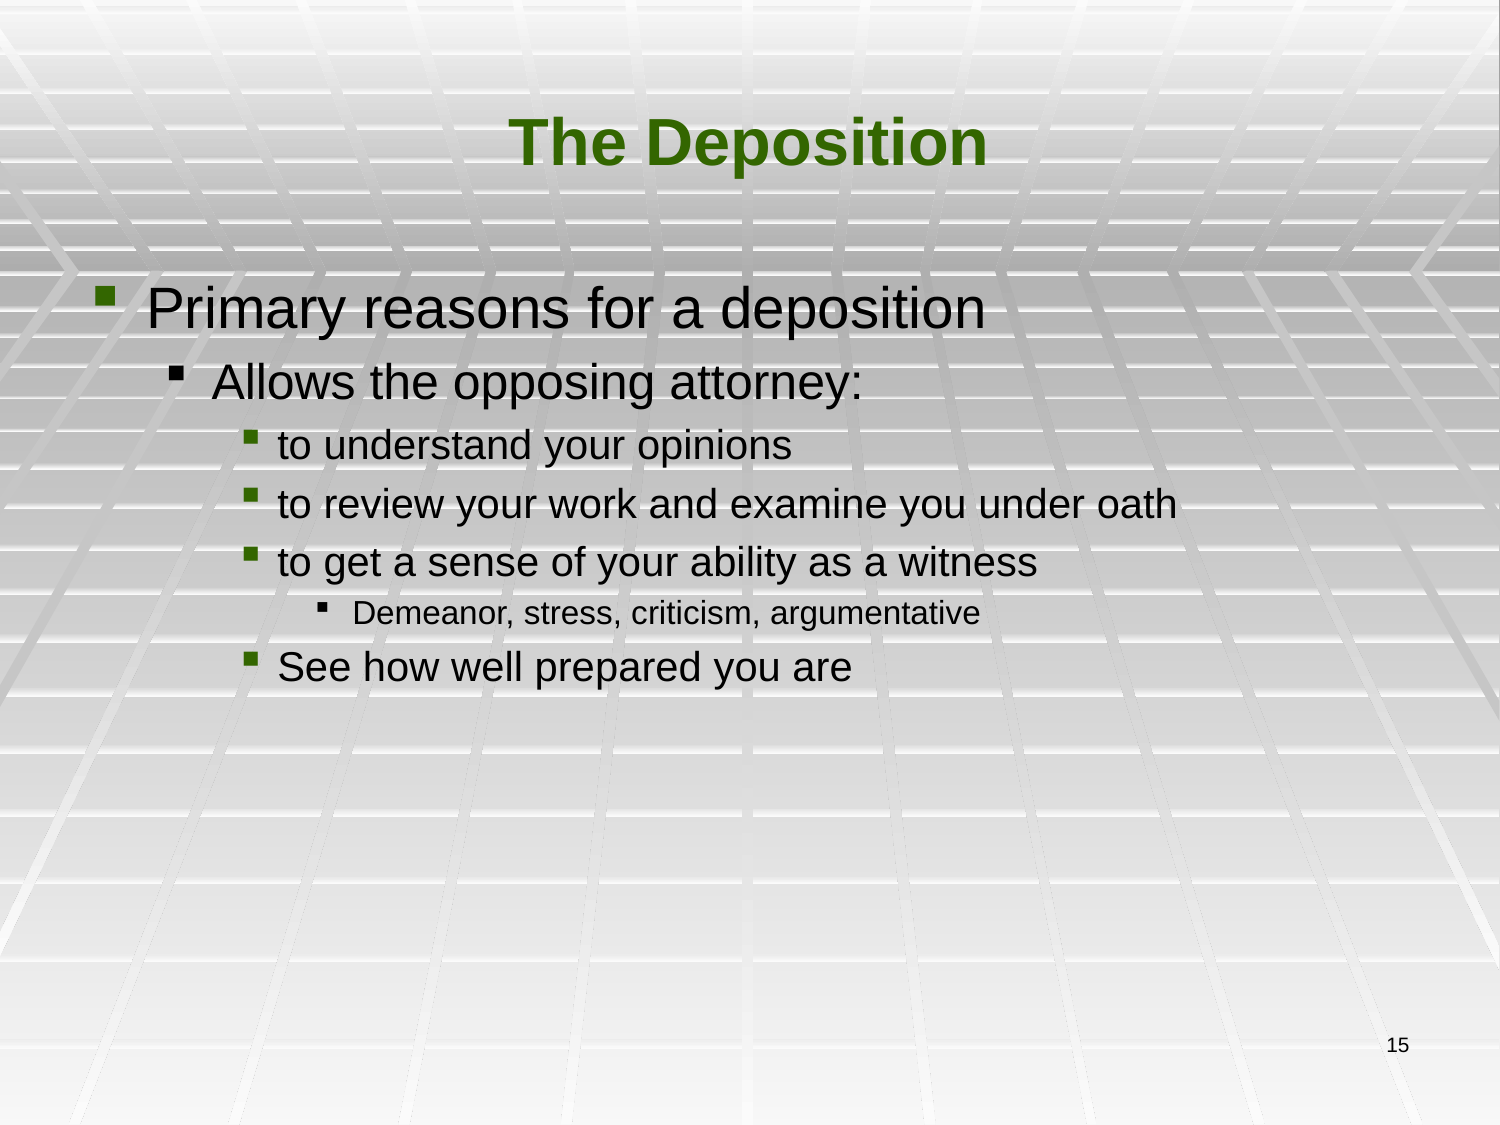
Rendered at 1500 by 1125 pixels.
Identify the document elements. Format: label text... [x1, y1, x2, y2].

list Primary reasons for a deposition Allows the opposing attorney: to understand your opinions to review your work and examine you under oath to get a sense of your ability as a witness Demeanor, stress, criticism, argumentative See how well prepared you are [74, 262, 1425, 1000]
title The Deposition [74, 44, 1425, 233]
slide_number 15 [1074, 1023, 1425, 1102]
